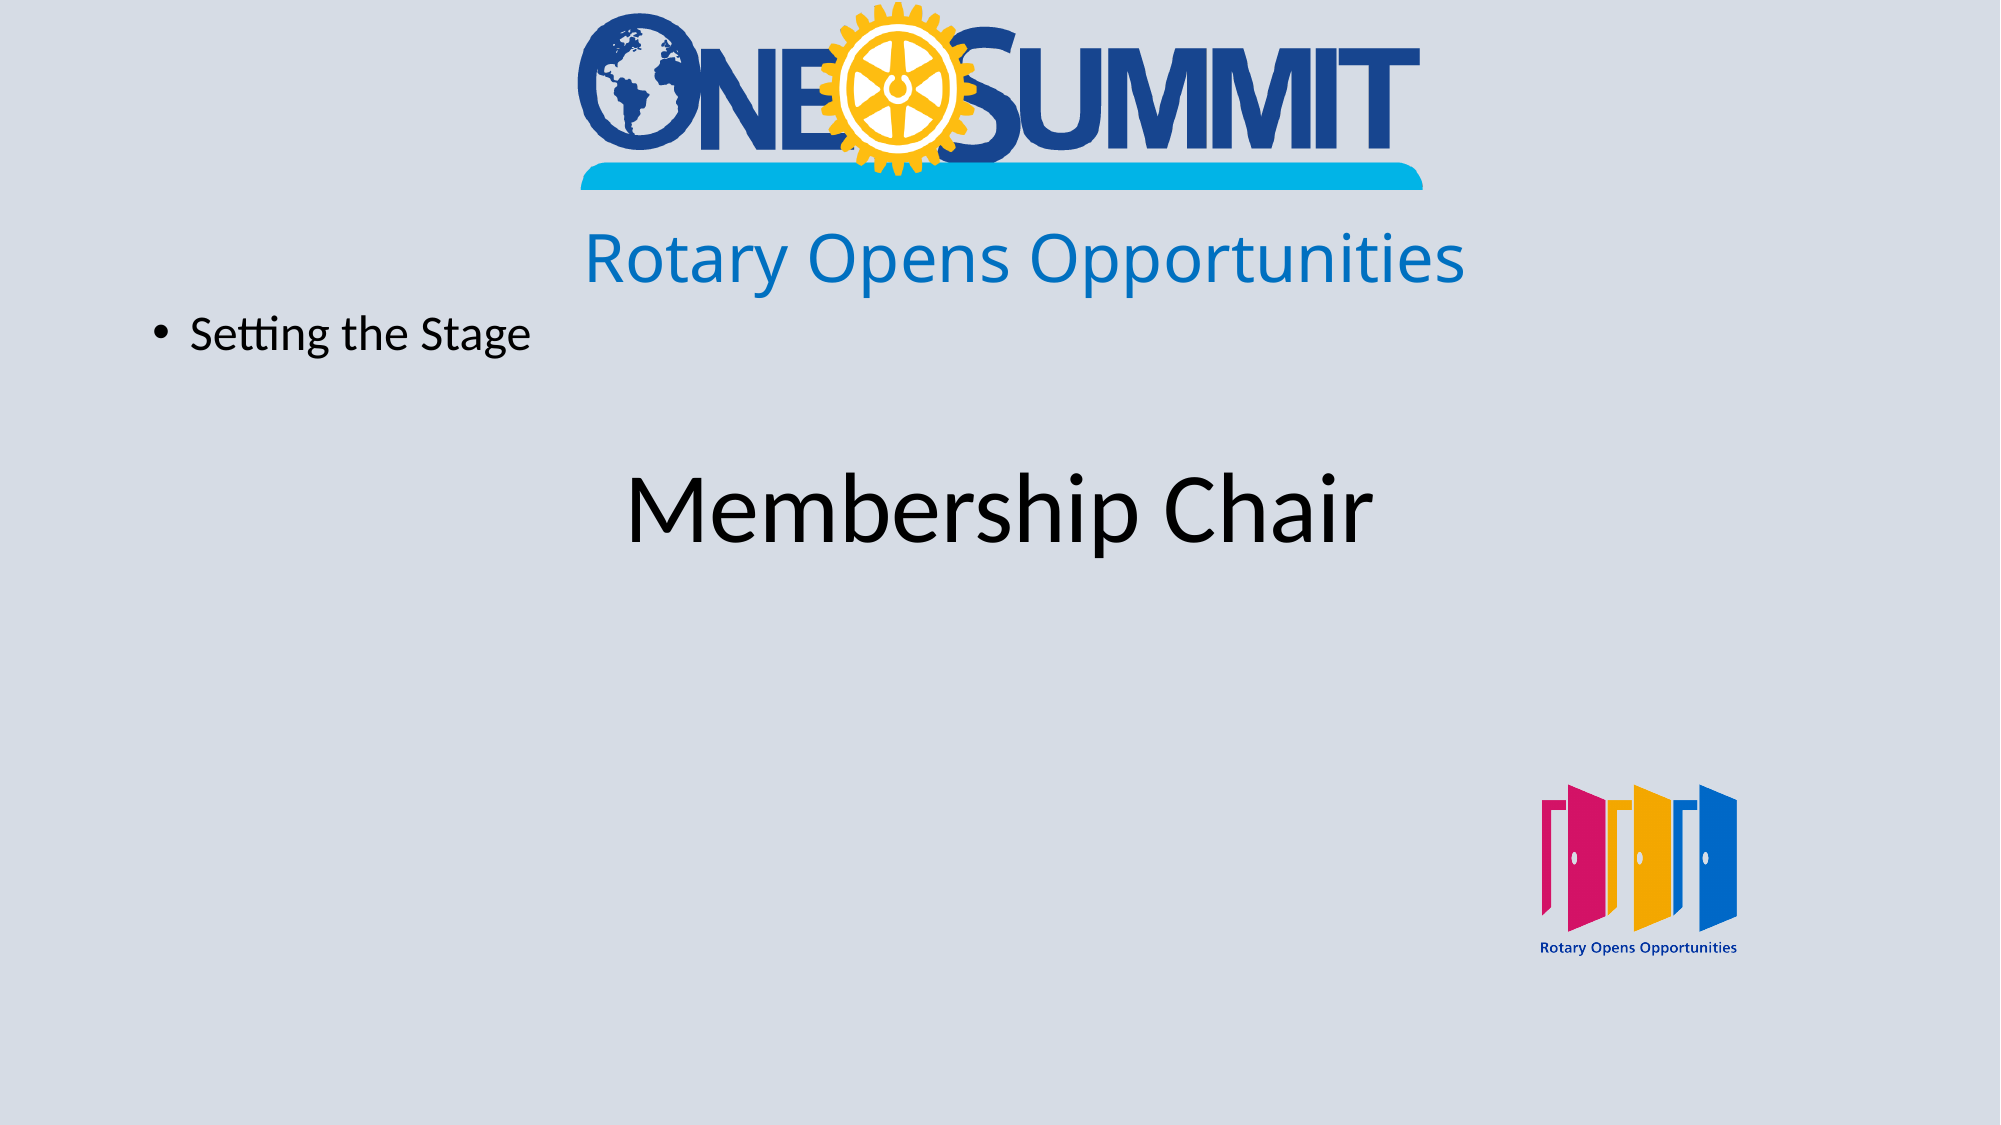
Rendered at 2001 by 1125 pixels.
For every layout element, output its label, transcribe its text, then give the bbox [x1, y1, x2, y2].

list Setting the Stage Membership Chair [137, 299, 1863, 1014]
title Rotary Opens Opportunities [237, 0, 1814, 299]
picture [577, 2, 1423, 190]
picture [1541, 784, 1737, 957]
